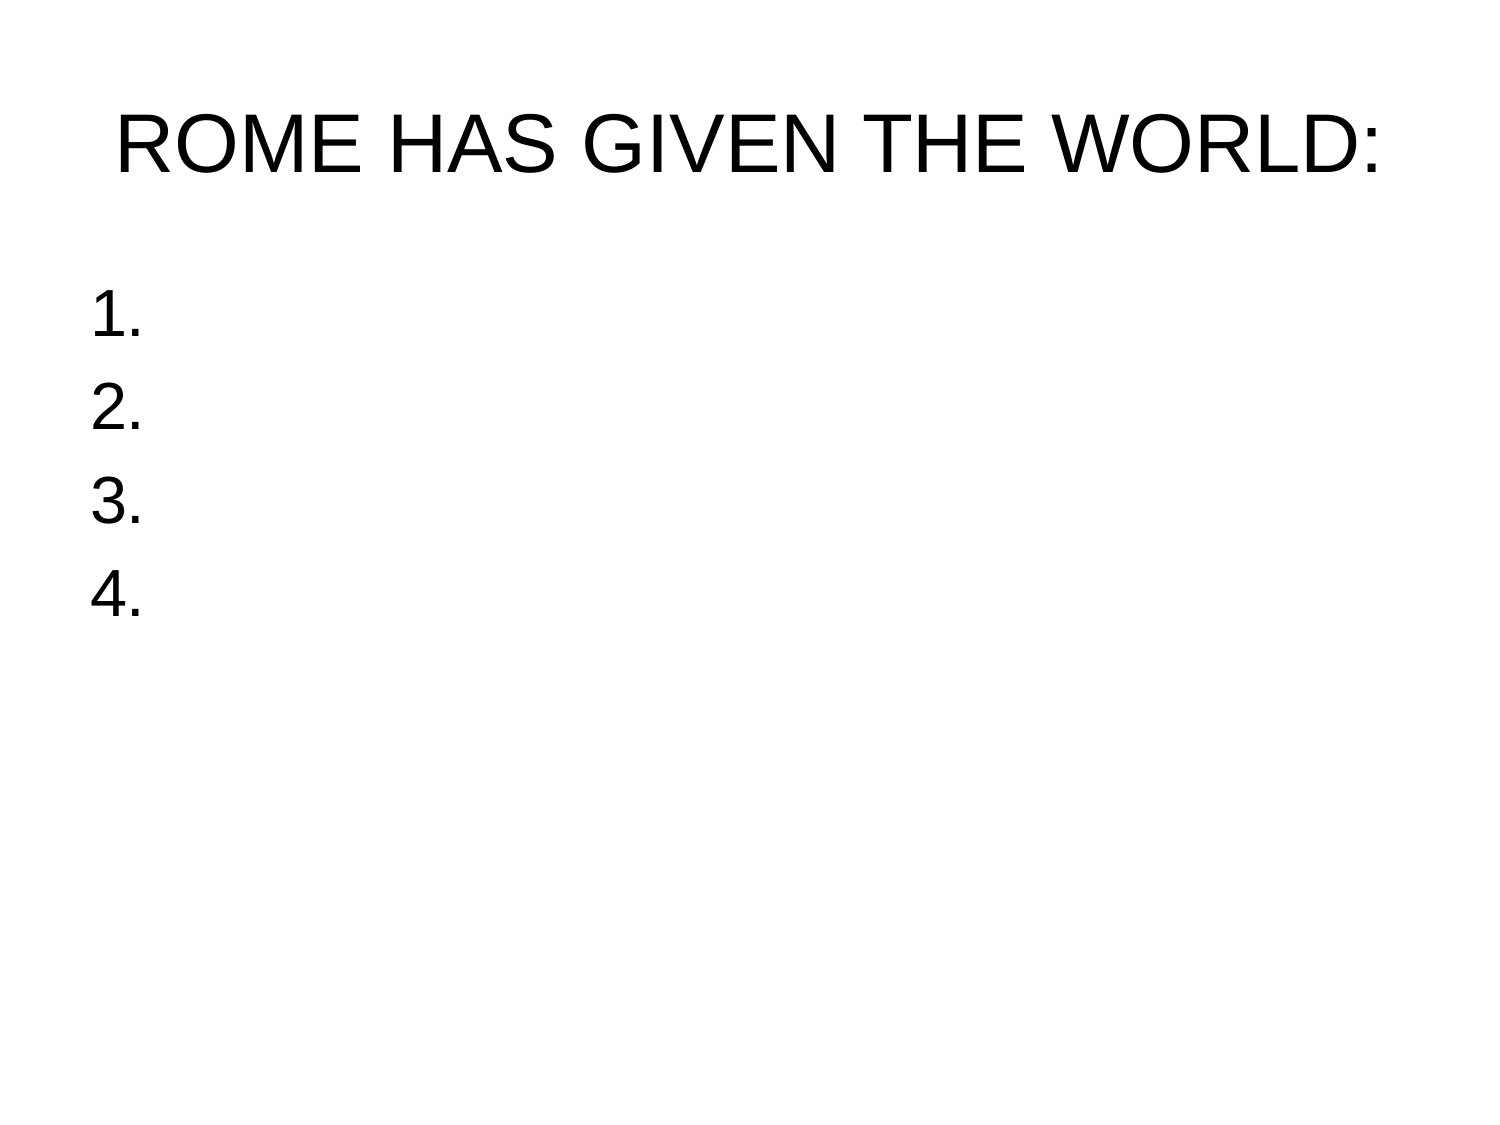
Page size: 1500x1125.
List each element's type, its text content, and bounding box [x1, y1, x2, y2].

list 1. 2. 3. 4. [74, 262, 1426, 1006]
title ROME HAS GIVEN THE WORLD: [74, 44, 1426, 233]
